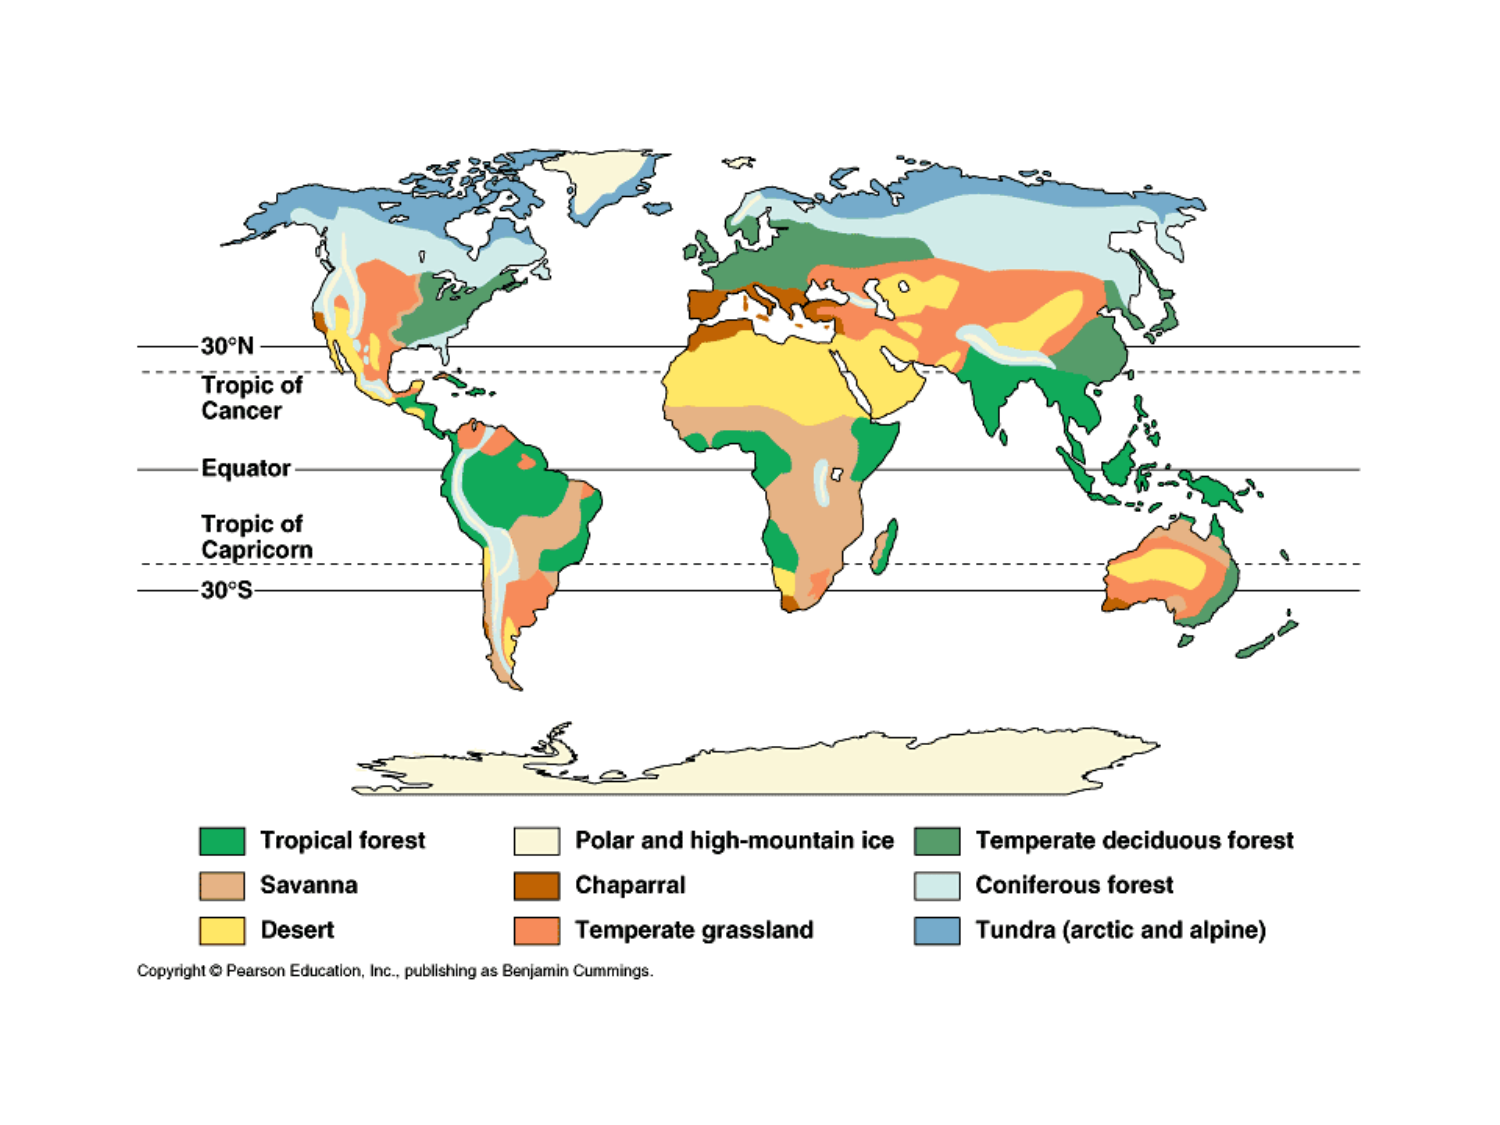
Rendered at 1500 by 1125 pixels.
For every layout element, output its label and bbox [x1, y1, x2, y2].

picture [124, 135, 1376, 990]
